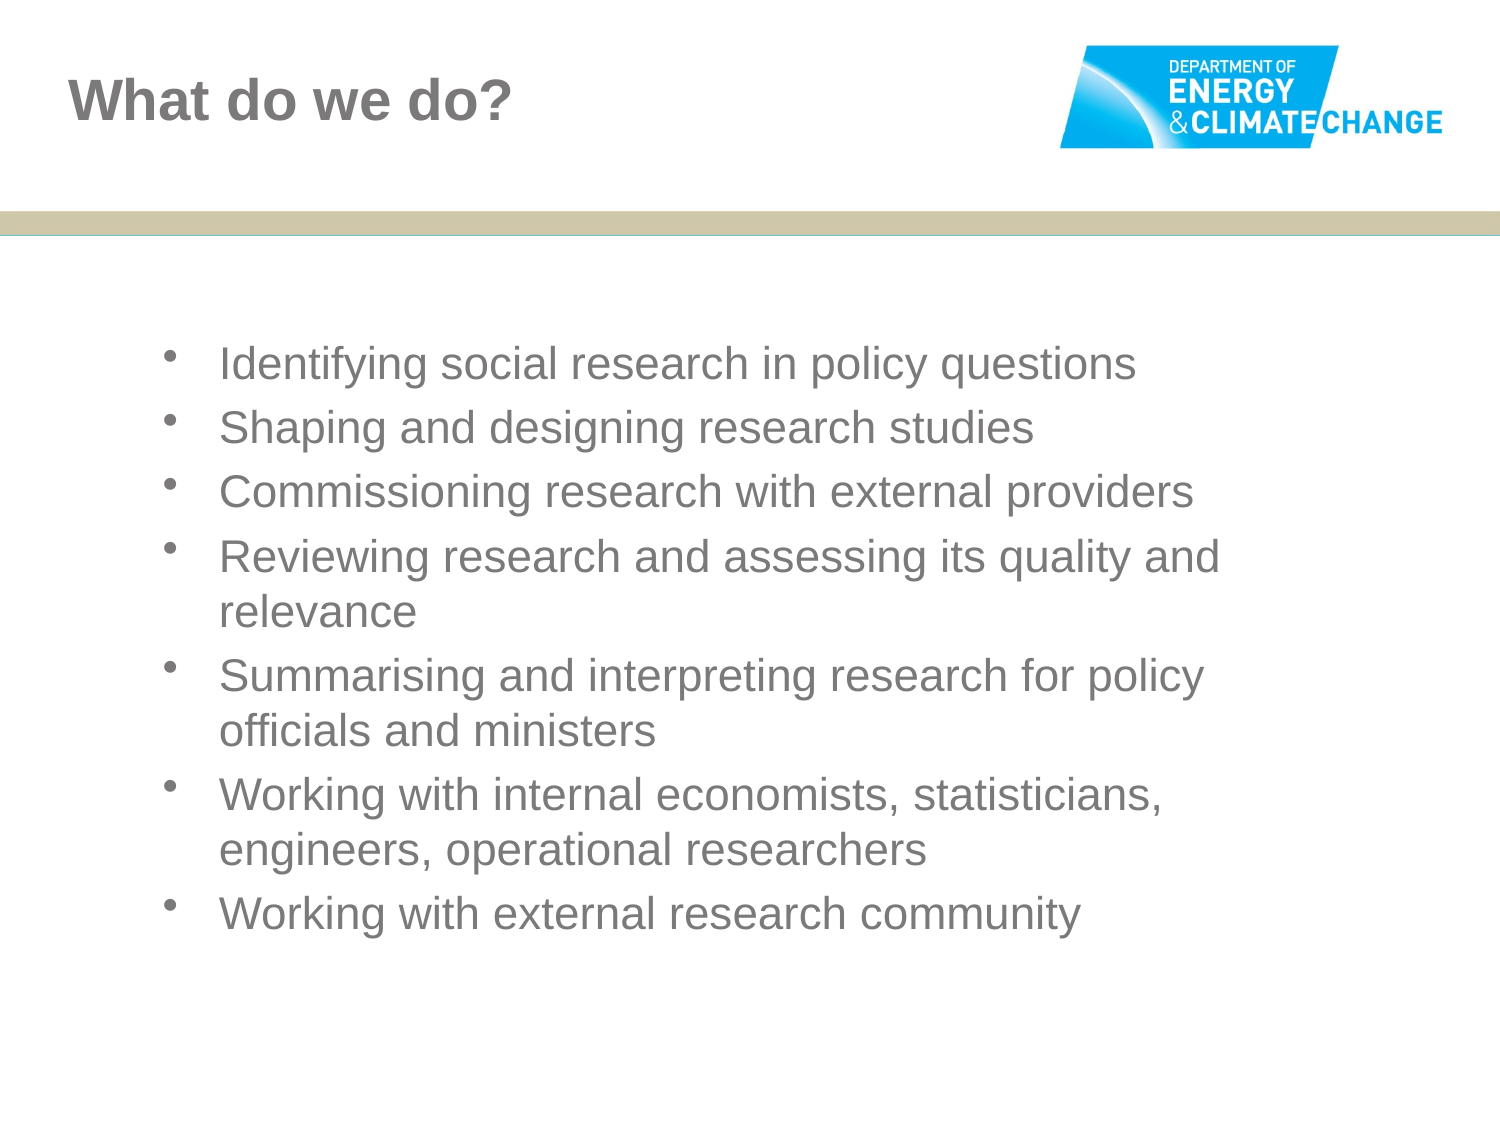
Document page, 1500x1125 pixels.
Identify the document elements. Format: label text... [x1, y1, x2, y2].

picture [0, 0, 1500, 236]
title What do we do? [52, 54, 940, 138]
list Identifying social research in policy questions Shaping and designing research studies Commissioning research with external providers Reviewing research and assessing its quality and relevance Summarising and interpreting research for policy officials and ministers Working with internal economists, statisticians, engineers, operational researchers Working with external research community [147, 326, 1377, 988]
